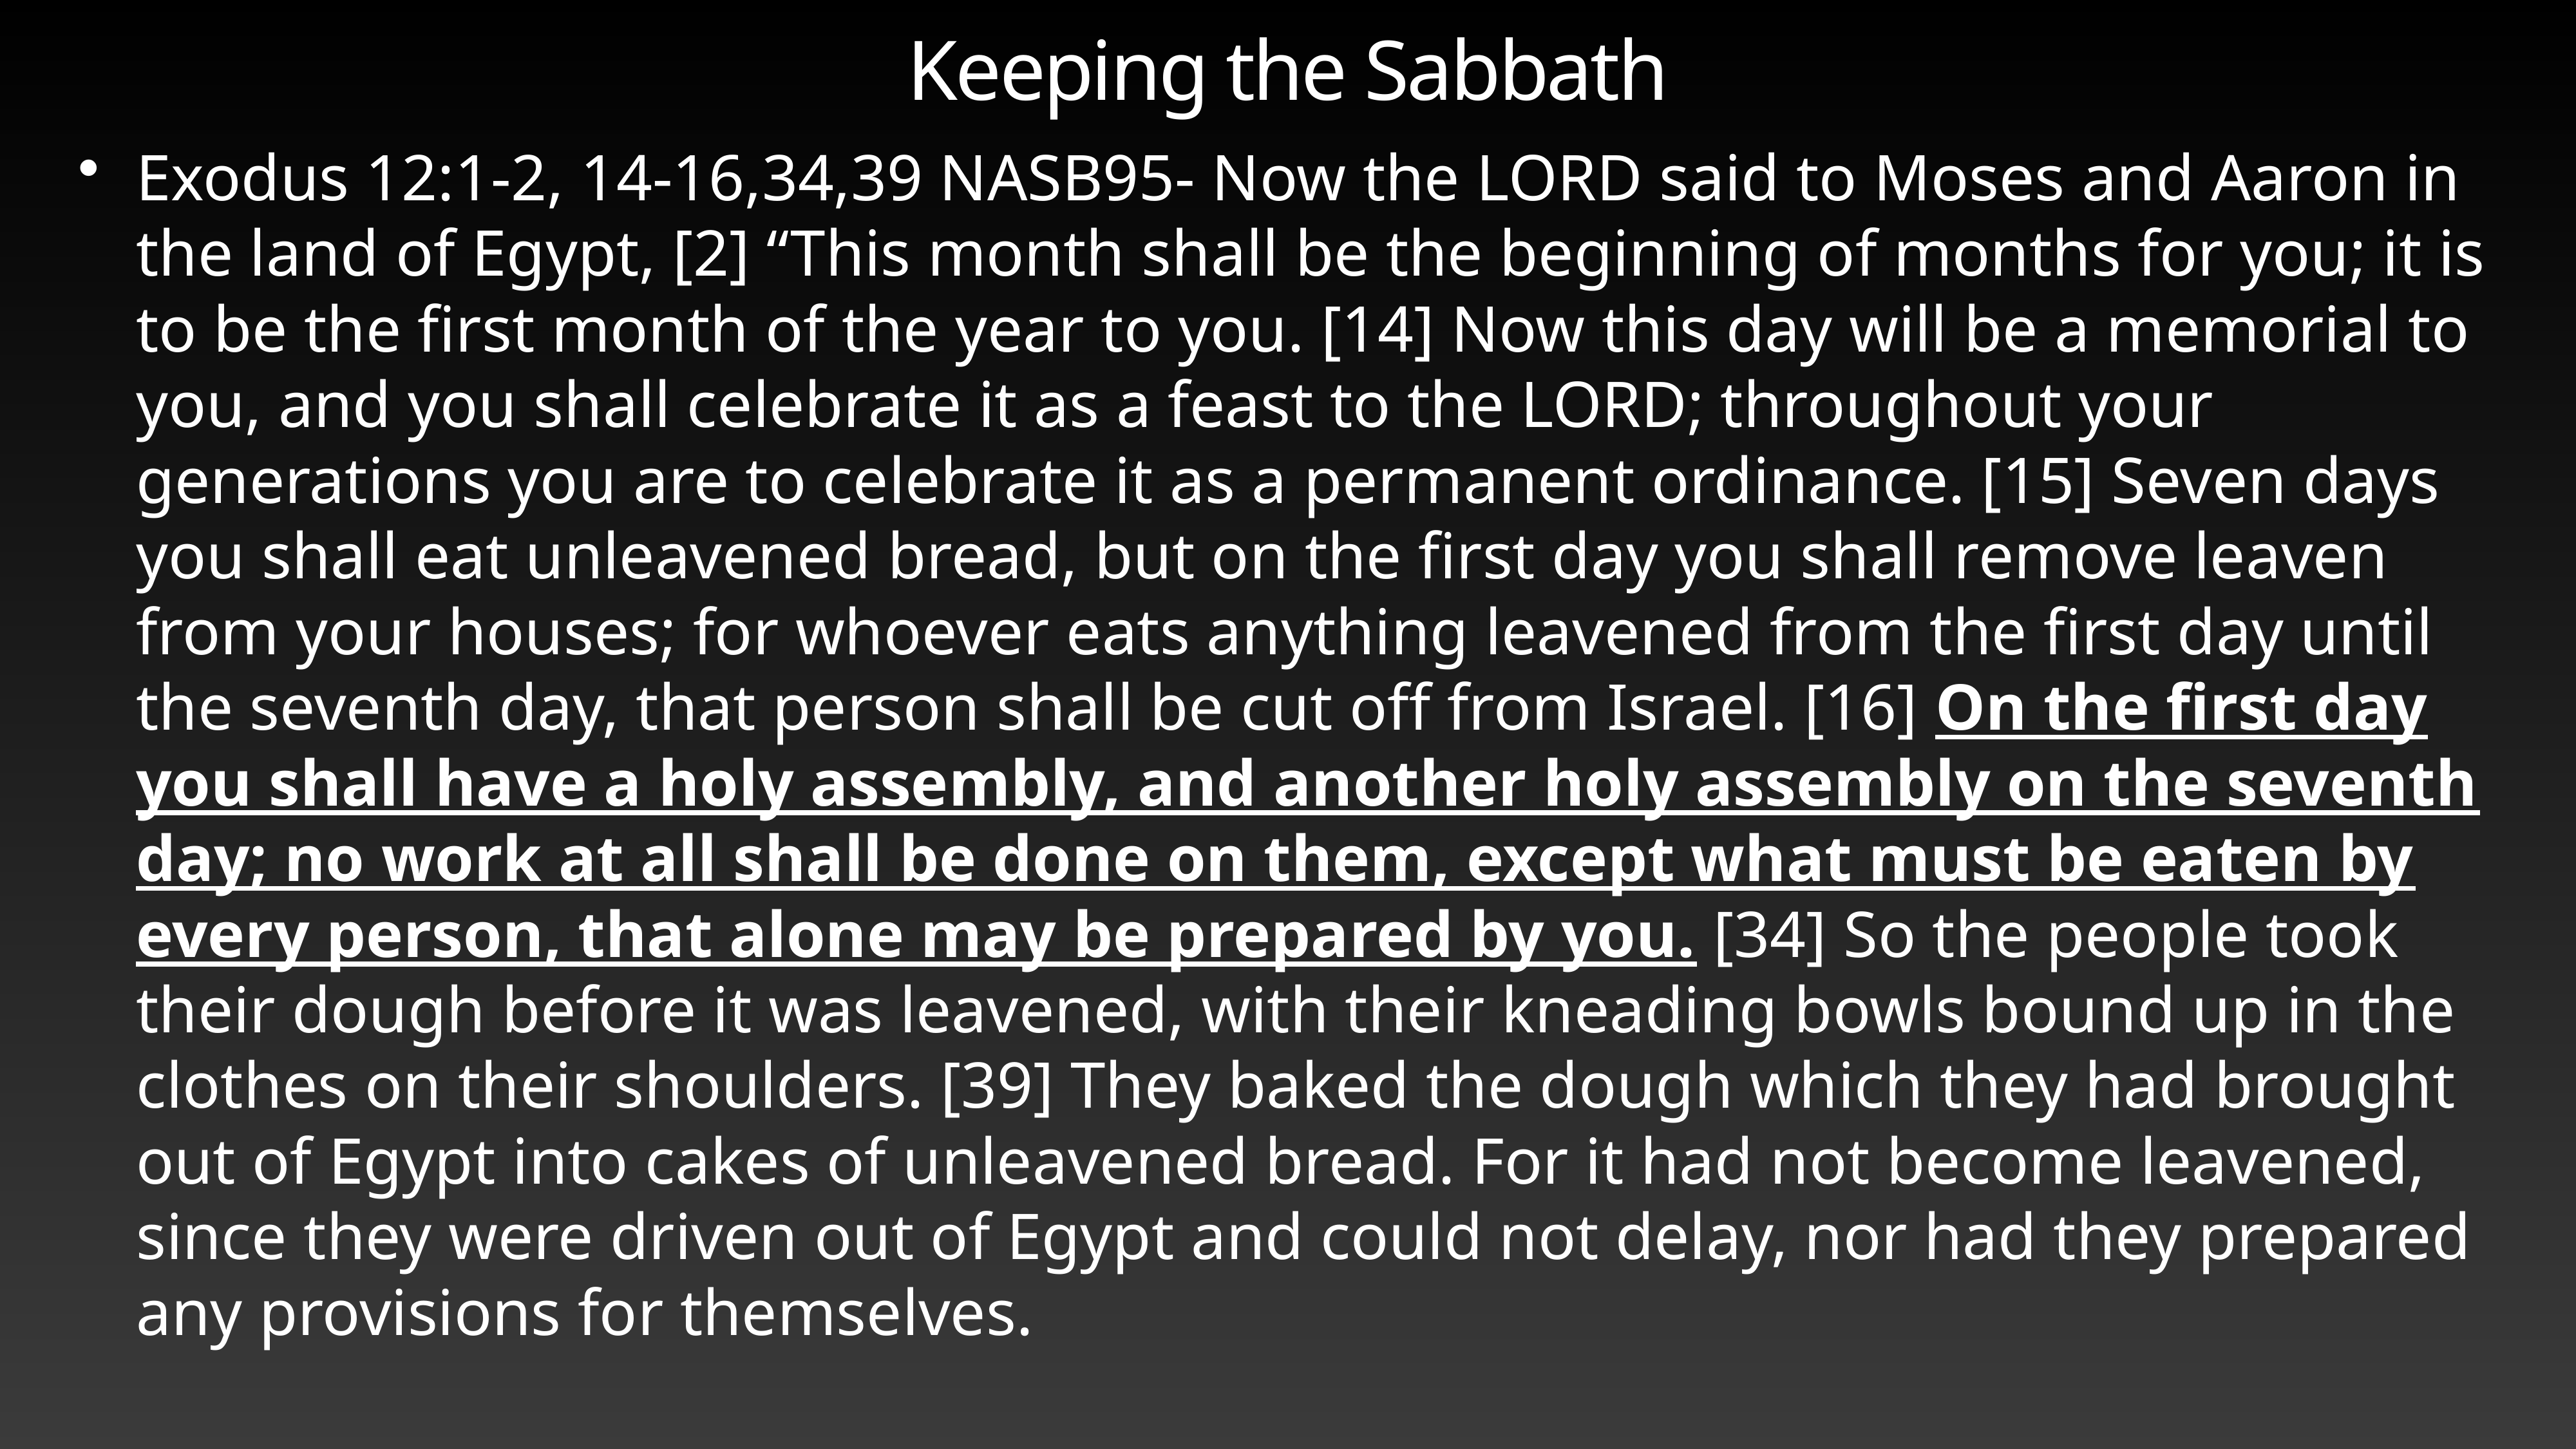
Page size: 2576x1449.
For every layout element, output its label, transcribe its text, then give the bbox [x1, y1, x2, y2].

title Keeping the Sabbath [0, 1, 2576, 122]
list Exodus 12:1-2, 14-16,34,39 NASB95- Now the LORD said to Moses and Aaron in the land of Egypt, [2] “This month shall be the beginning of months for you; it is to be the first month of the year to you. [14] Now this day will be a memorial to you, and you shall celebrate it as a feast to the LORD; throughout your generations you are to celebrate it as a permanent ordinance. [15] Seven days you shall eat unleavened bread, but on the first day you shall remove leaven from your houses; for whoever eats anything leavened from the first day until the seventh day, that person shall be cut off from Israel. [16] On the first day you shall have a holy assembly, and another holy assembly on the seventh day; no work at all shall be done on them, except what must be eaten by every person, that alone may be prepared by you. [34] So the people took their dough before it was leavened, with their kneading bowls bound up in the clothes on their shoulders. [39] They baked the dough which they had brought out of Egypt into cakes of unleavened bread. For it had not become leavened, since they were driven out of Egypt and could not delay, nor had they prepared any provisions for themselves. [17, 131, 2546, 1441]
